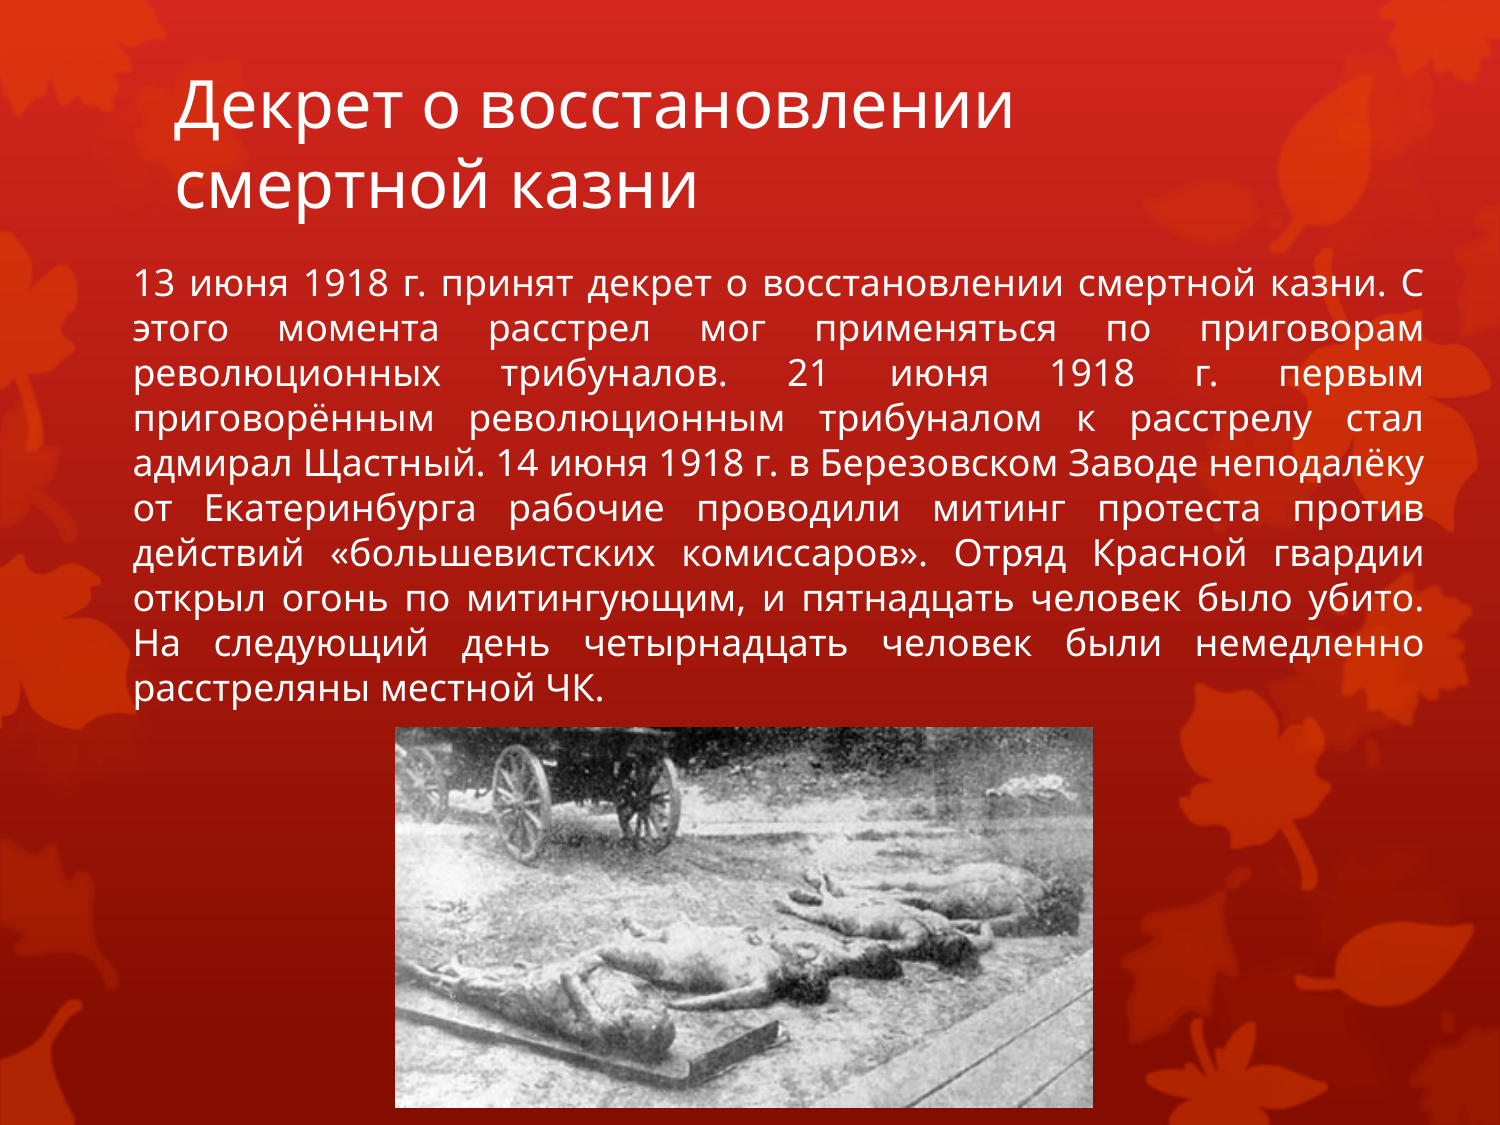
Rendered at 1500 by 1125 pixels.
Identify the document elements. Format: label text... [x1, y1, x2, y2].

list 13 июня 1918 г. принят декрет о восстановлении смертной казни. С этого момента расстрел мог применяться по приговорам революционных трибуналов. 21 июня 1918 г. первым приговорённым революционным трибуналом к расстрелу стал адмирал Щастный. 14 июня 1918 г. в Березовском Заводе неподалёку от Екатеринбурга рабочие проводили митинг протеста против действий «большевистских комиссаров». Отряд Красной гвардии открыл огонь по митингующим, и пятнадцать человек было убито. На следующий день четырнадцать человек были немедленно расстреляны местной ЧК. [117, 184, 1441, 850]
title Декрет о восстановлении смертной казни [159, 66, 1329, 184]
picture [395, 727, 1093, 1109]
